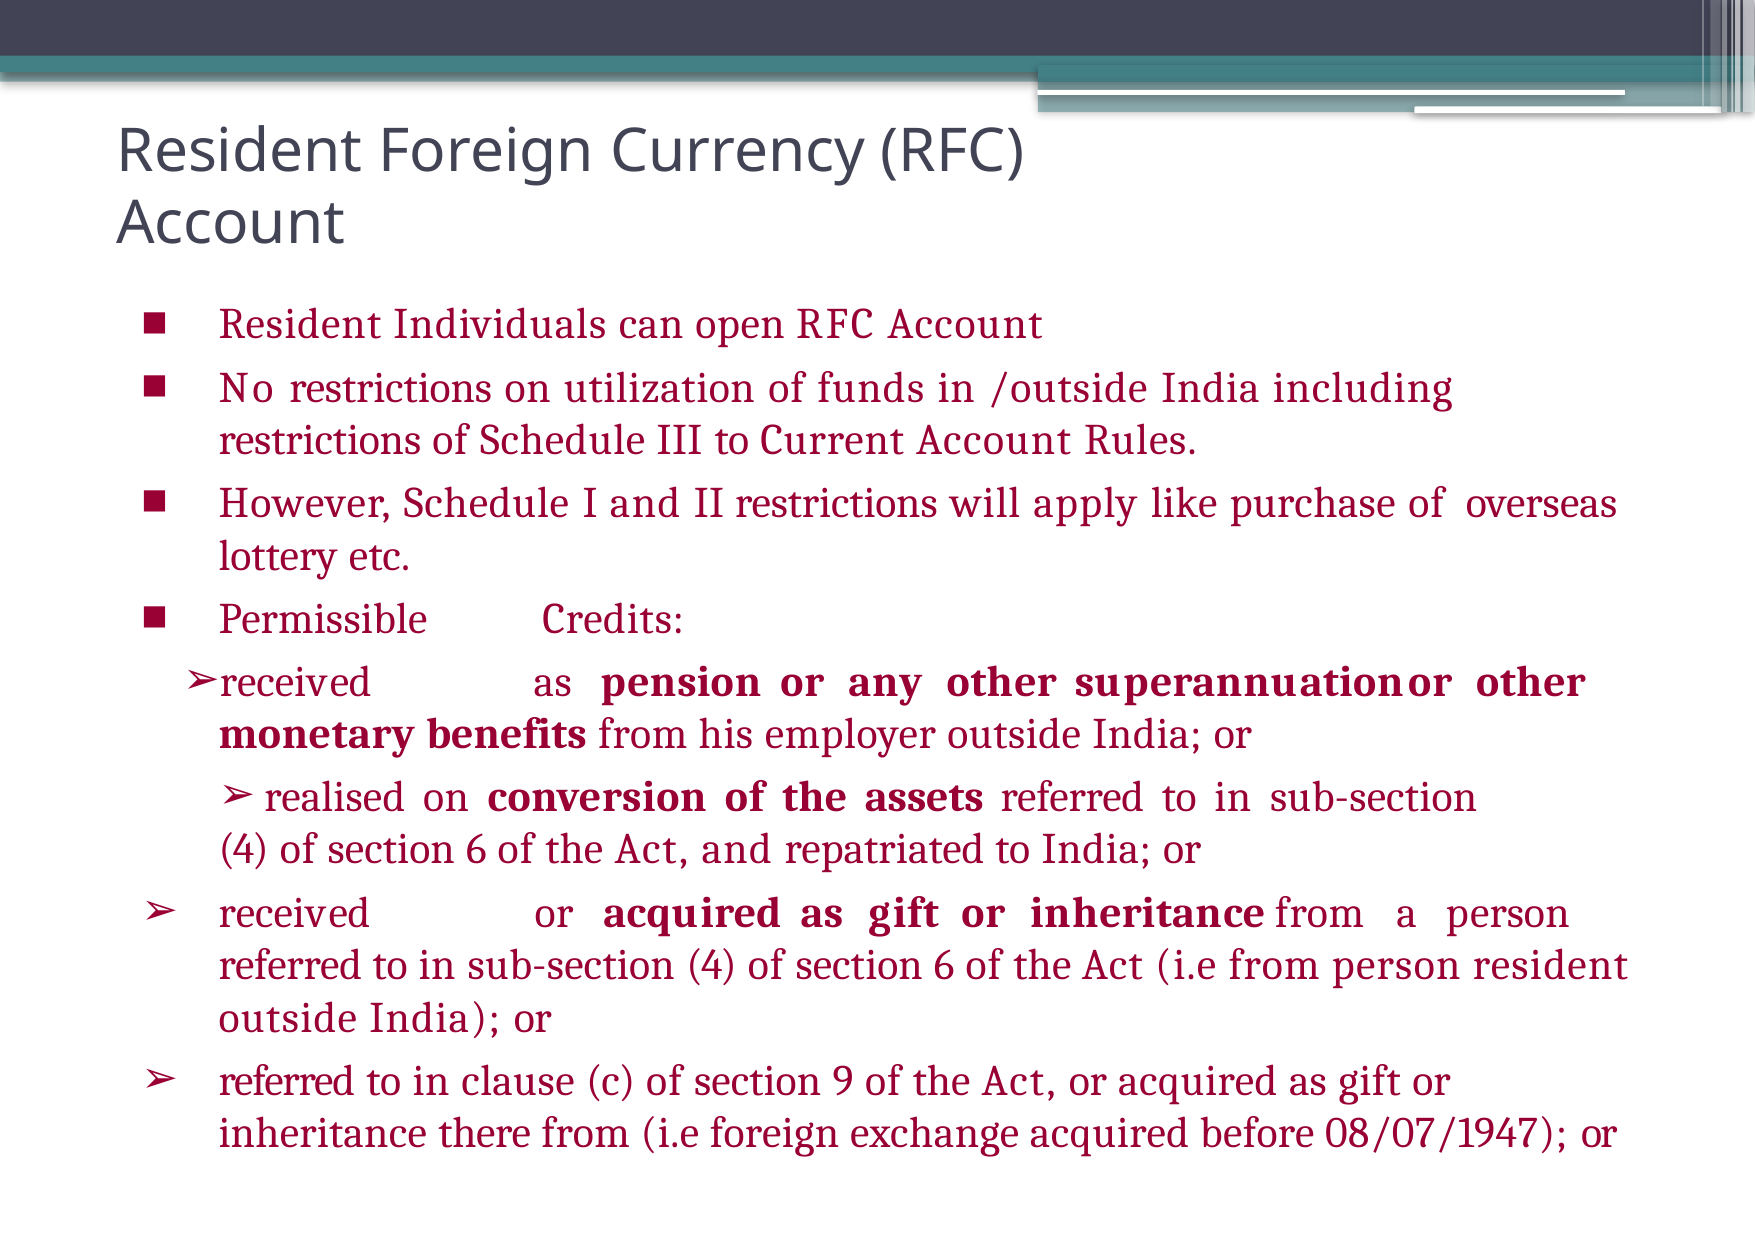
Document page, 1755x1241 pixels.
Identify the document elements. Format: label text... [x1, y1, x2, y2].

text_box Resident Individuals can open RFC Account No restrictions on utilization of funds in /outside India including restrictions of Schedule III to Current Account Rules. However, Schedule I and II restrictions will apply like purchase of overseas lottery etc. Permissible Credits: received as pension or any other superannuation or other monetary benefits from his employer outside India; or realised on conversion of the assets referred to in sub-section (4) of section 6 of the Act, and repatriated to India; or received or acquired as gift or inheritance from a person referred to in sub-section (4) of section 6 of the Act (i.e from person resident outside India); or referred to in clause (c) of section 9 of the Act, or acquired as gift or inheritance there from (i.e foreign exchange acquired before 08/07/1947); or [139, 282, 1653, 1220]
title Resident Foreign Currency (RFC) Account [114, 77, 1241, 287]
